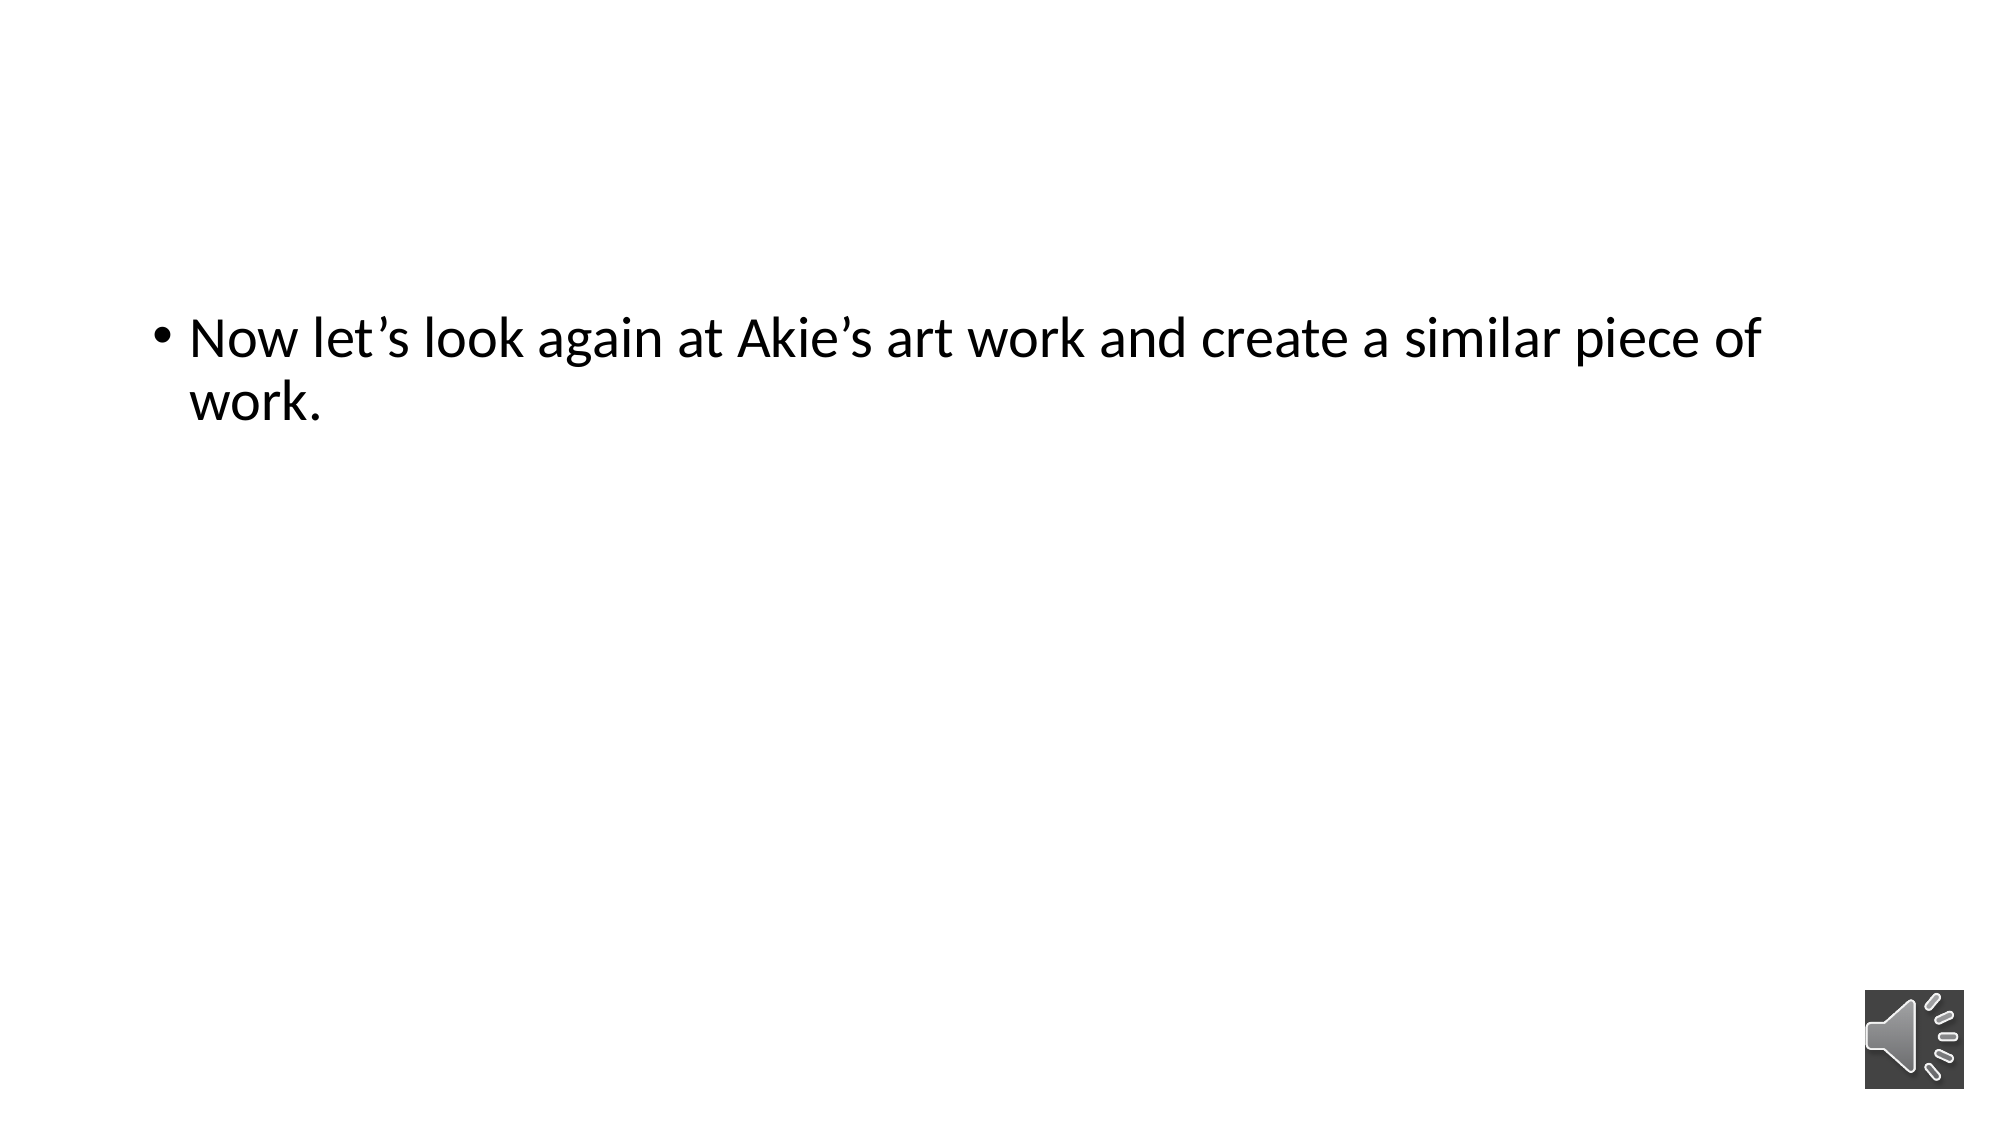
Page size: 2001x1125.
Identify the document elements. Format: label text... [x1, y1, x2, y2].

picture [1864, 989, 1965, 1090]
list Now let’s look again at Akie’s art work and create a similar piece of work. [137, 299, 1863, 1014]
